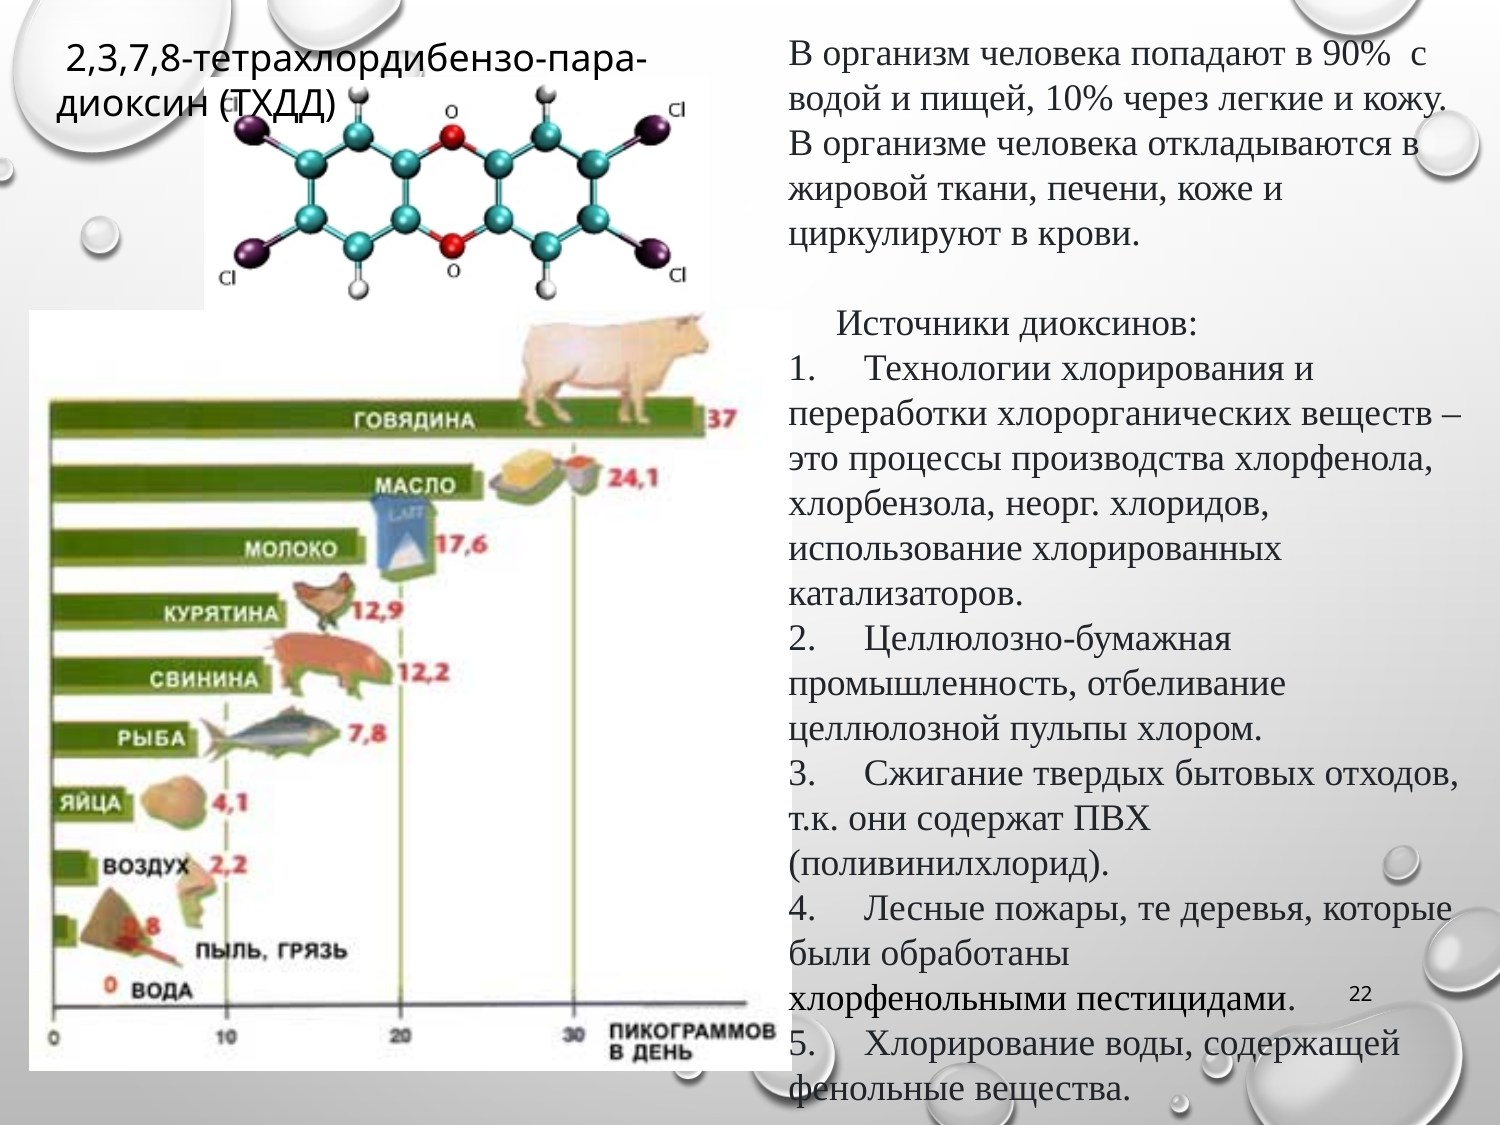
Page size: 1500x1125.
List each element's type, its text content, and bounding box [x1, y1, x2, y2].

picture [0, 0, 1500, 1125]
text_box 2,3,7,8-тетрахлордибензо-пара-диоксин (ТХДД) [41, 26, 773, 131]
text_box В организм человека попадают в 90% с водой и пищей, 10% через легкие и кожу. В организме человека откладываются в жировой ткани, печени, коже и циркулируют в крови. Источники диоксинов: 1. Технологии хлорирования и переработки хлорорганических веществ – это процессы производства хлорфенола, хлорбензола, неорг. хлоридов, использование хлорированных катализаторов. 2. Целлюлозно-бумажная промышленность, отбеливание целлюлозной пульпы хлором. 3. Сжигание твердых бытовых отходов, т.к. они содержат ПВХ (поливинилхлорид). 4. Лесные пожары, те деревья, которые были обработаны хлорфенольными пестицидами. 5. Хлорирование воды, содержащей фенольные вещества. [773, 20, 1483, 1116]
